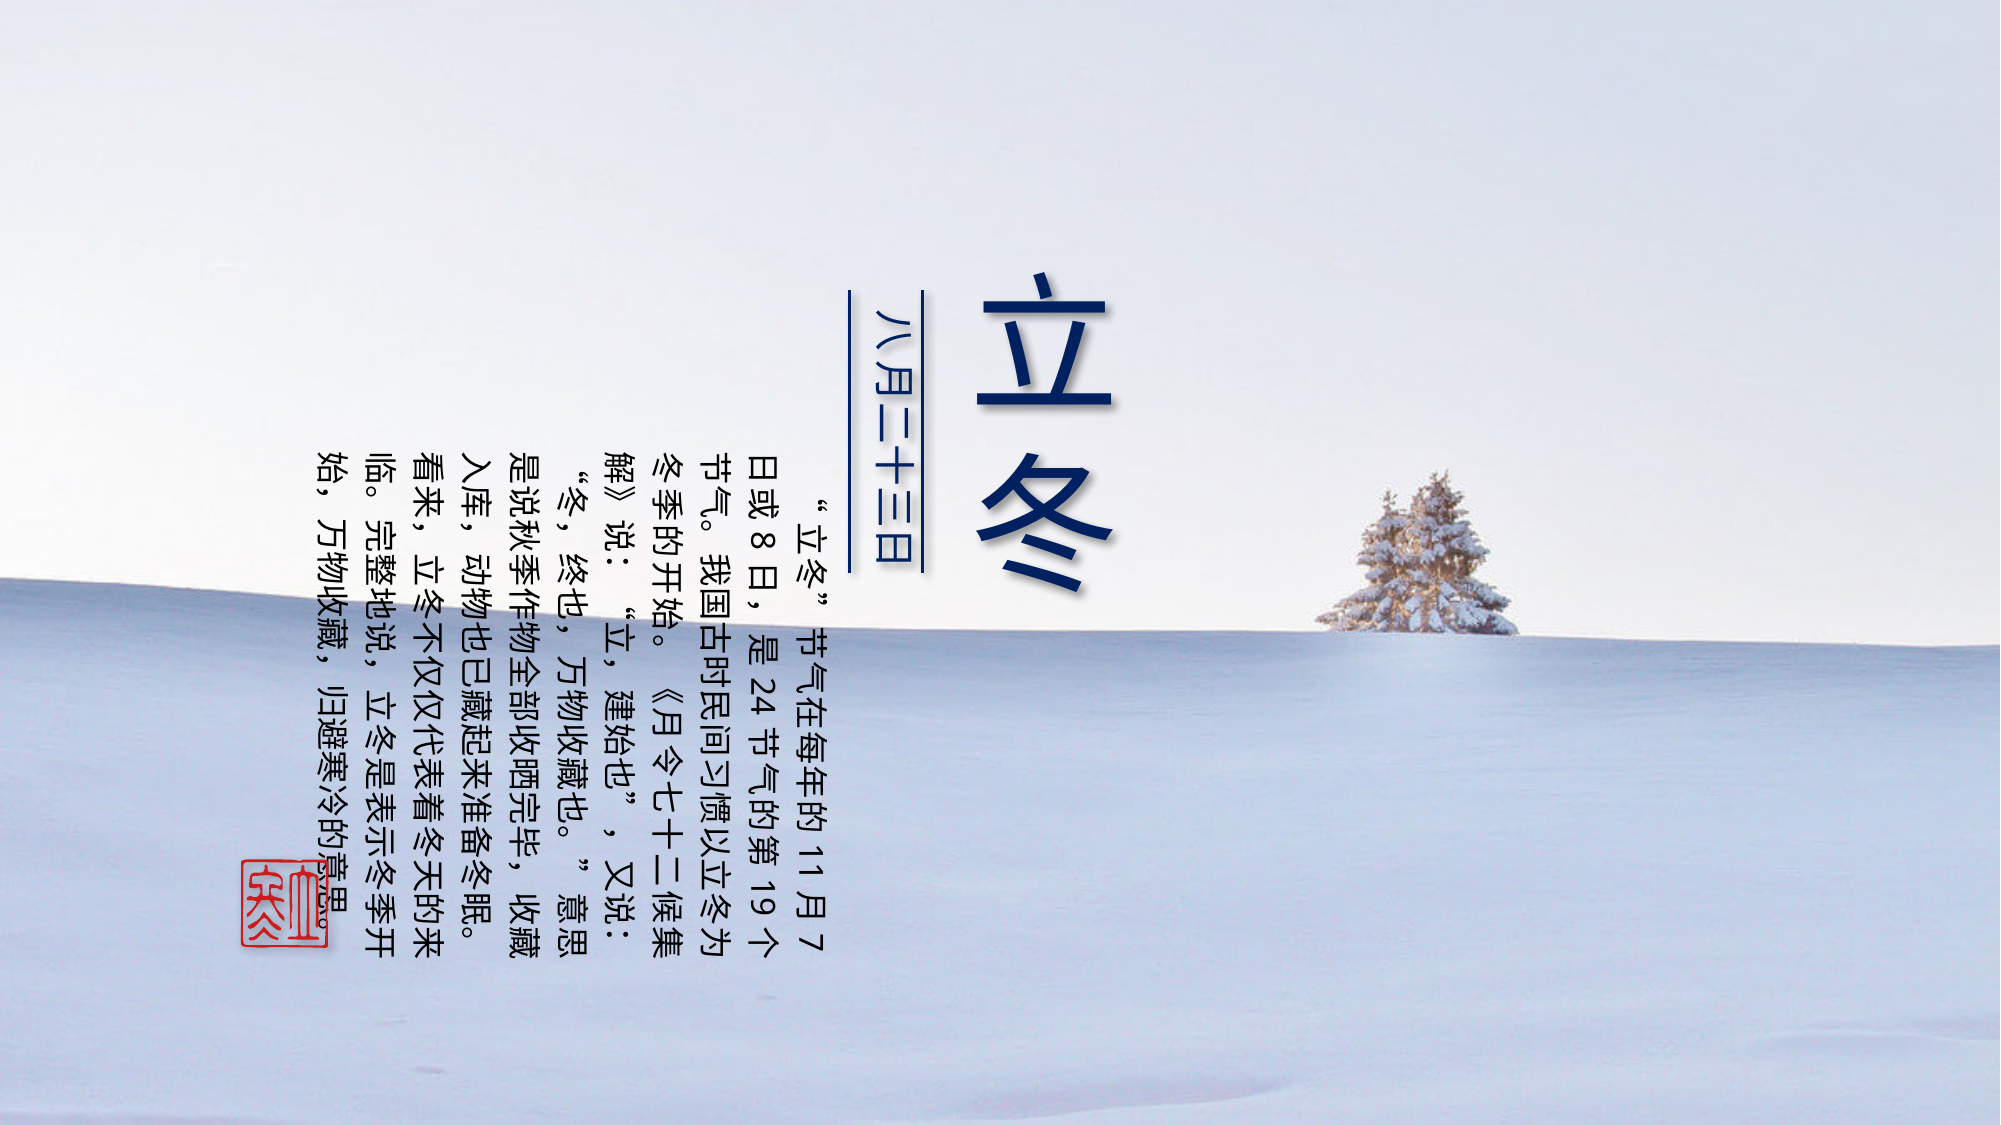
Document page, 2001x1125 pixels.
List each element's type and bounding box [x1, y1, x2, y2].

picture [0, 0, 2000, 1125]
text_box [847, 289, 929, 585]
